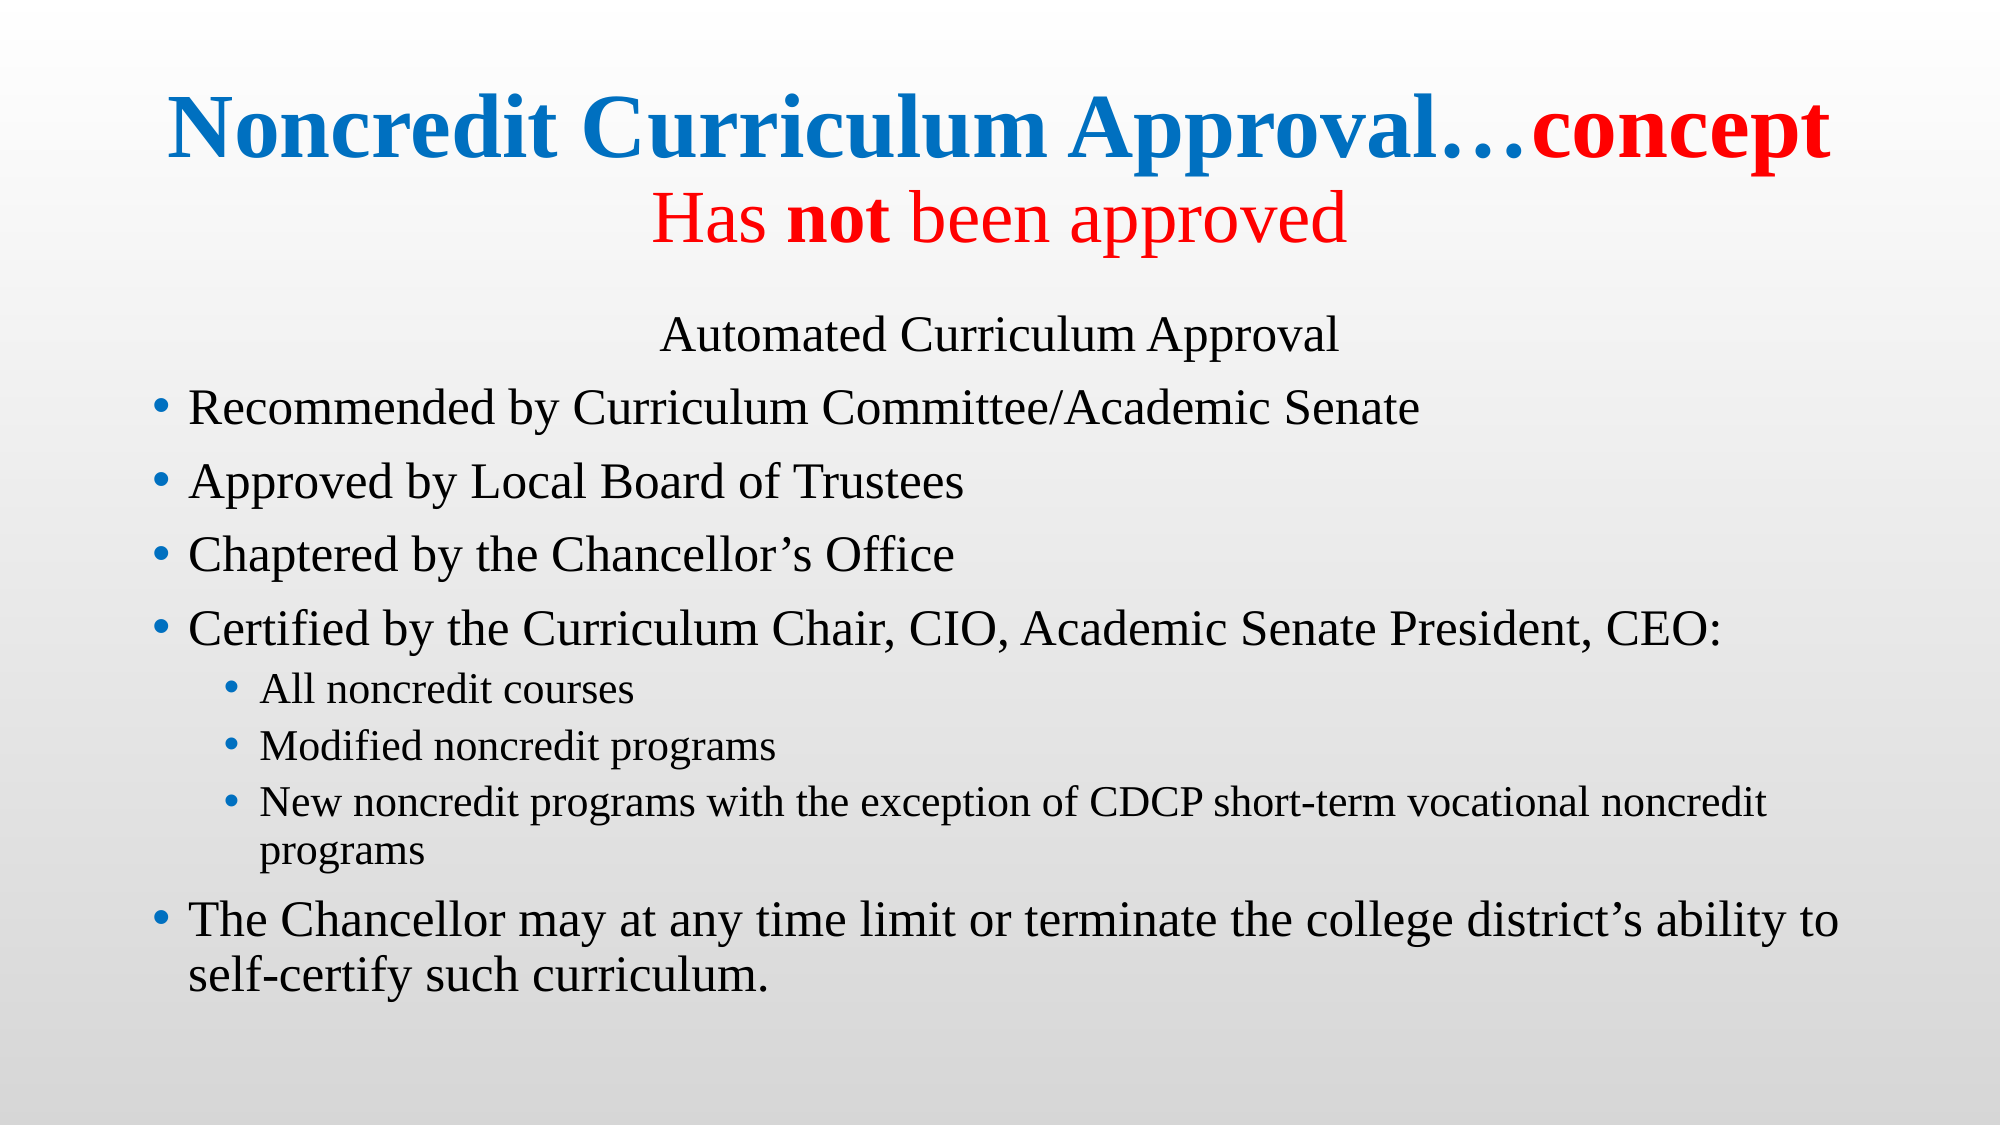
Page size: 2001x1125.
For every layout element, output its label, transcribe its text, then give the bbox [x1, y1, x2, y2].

title Noncredit Curriculum Approval…concept Has not been approved [137, 59, 1863, 278]
list Automated Curriculum Approval Recommended by Curriculum Committee/Academic Senate Approved by Local Board of Trustees Chaptered by the Chancellor’s Office Certified by the Curriculum Chair, CIO, Academic Senate President, CEO: All noncredit courses Modified noncredit programs New noncredit programs with the exception of CDCP short-term vocational noncredit programs The Chancellor may at any time limit or terminate the college district’s ability to self-certify such curriculum. [137, 299, 1863, 1014]
